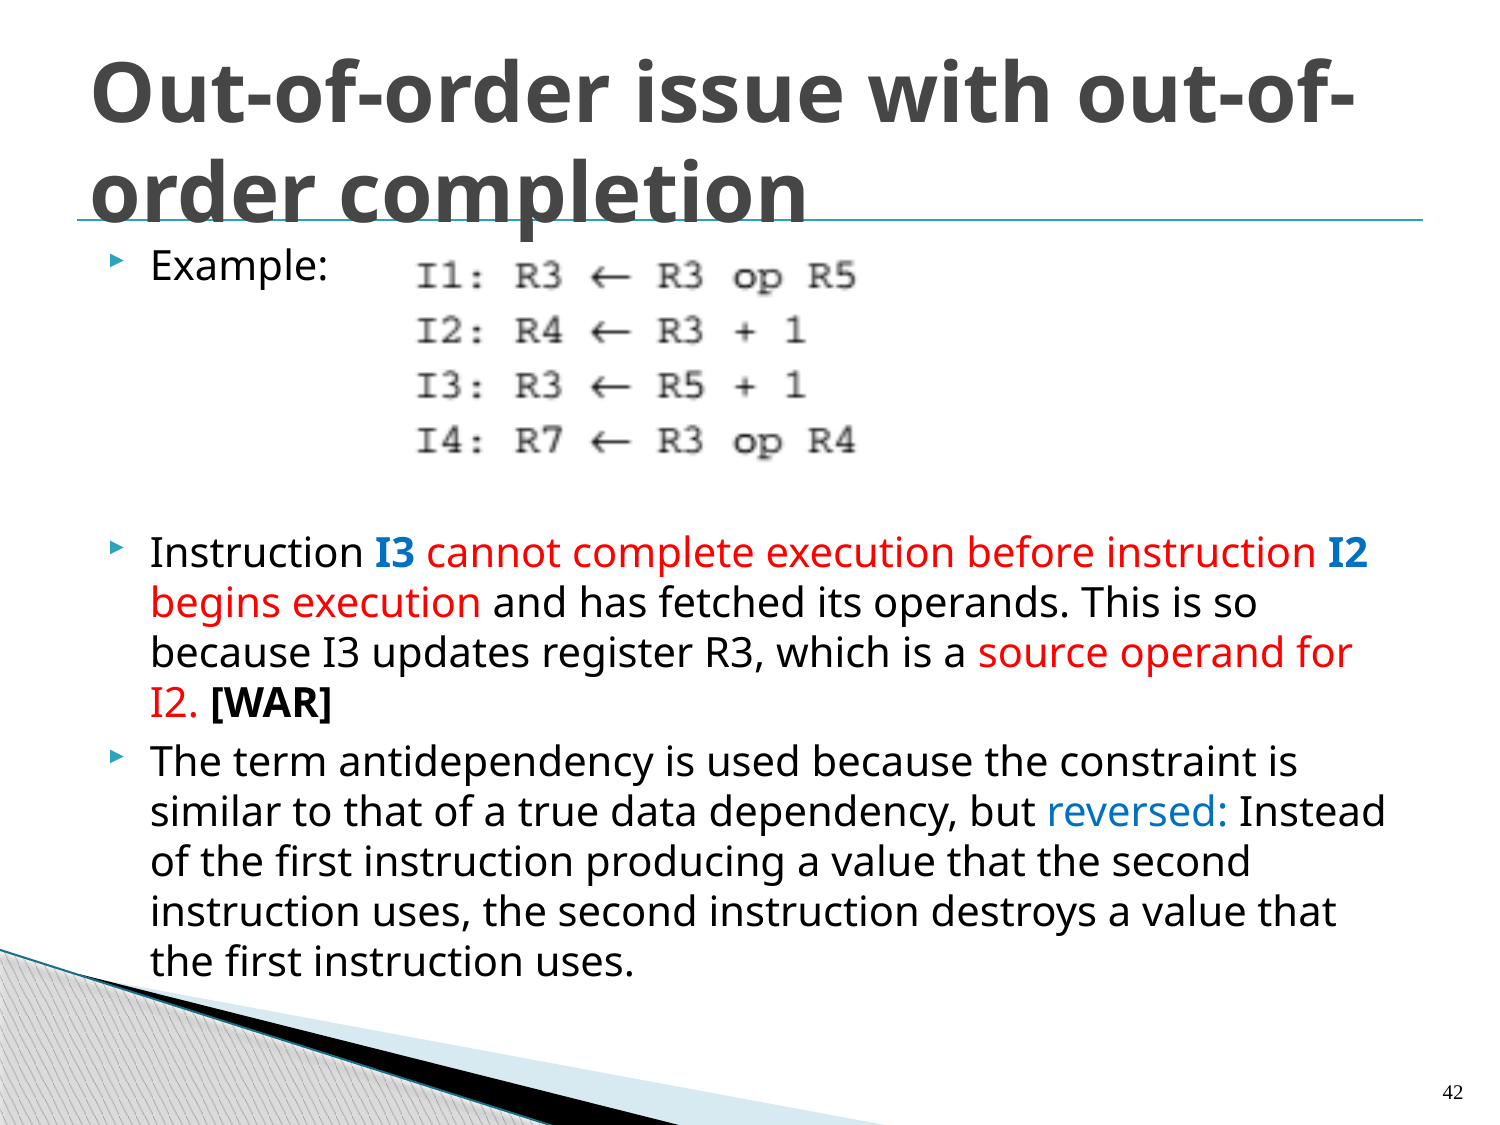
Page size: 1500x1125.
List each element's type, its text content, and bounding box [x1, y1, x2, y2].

list Example: Instruction I3 cannot complete execution before instruction I2 begins execution and has fetched its operands. This is so because I3 updates register R3, which is a source operand for I2. [WAR] The term antidependency is used because the constraint is similar to that of a true data dependency, but reversed: Instead of the first instruction producing a value that the second instruction uses, the second instruction destroys a value that the first instruction uses. [75, 233, 1425, 1024]
title Out-of-order issue with out-of-order completion [75, 45, 1425, 233]
picture [395, 243, 881, 482]
slide_number 42 [1418, 1051, 1479, 1112]
